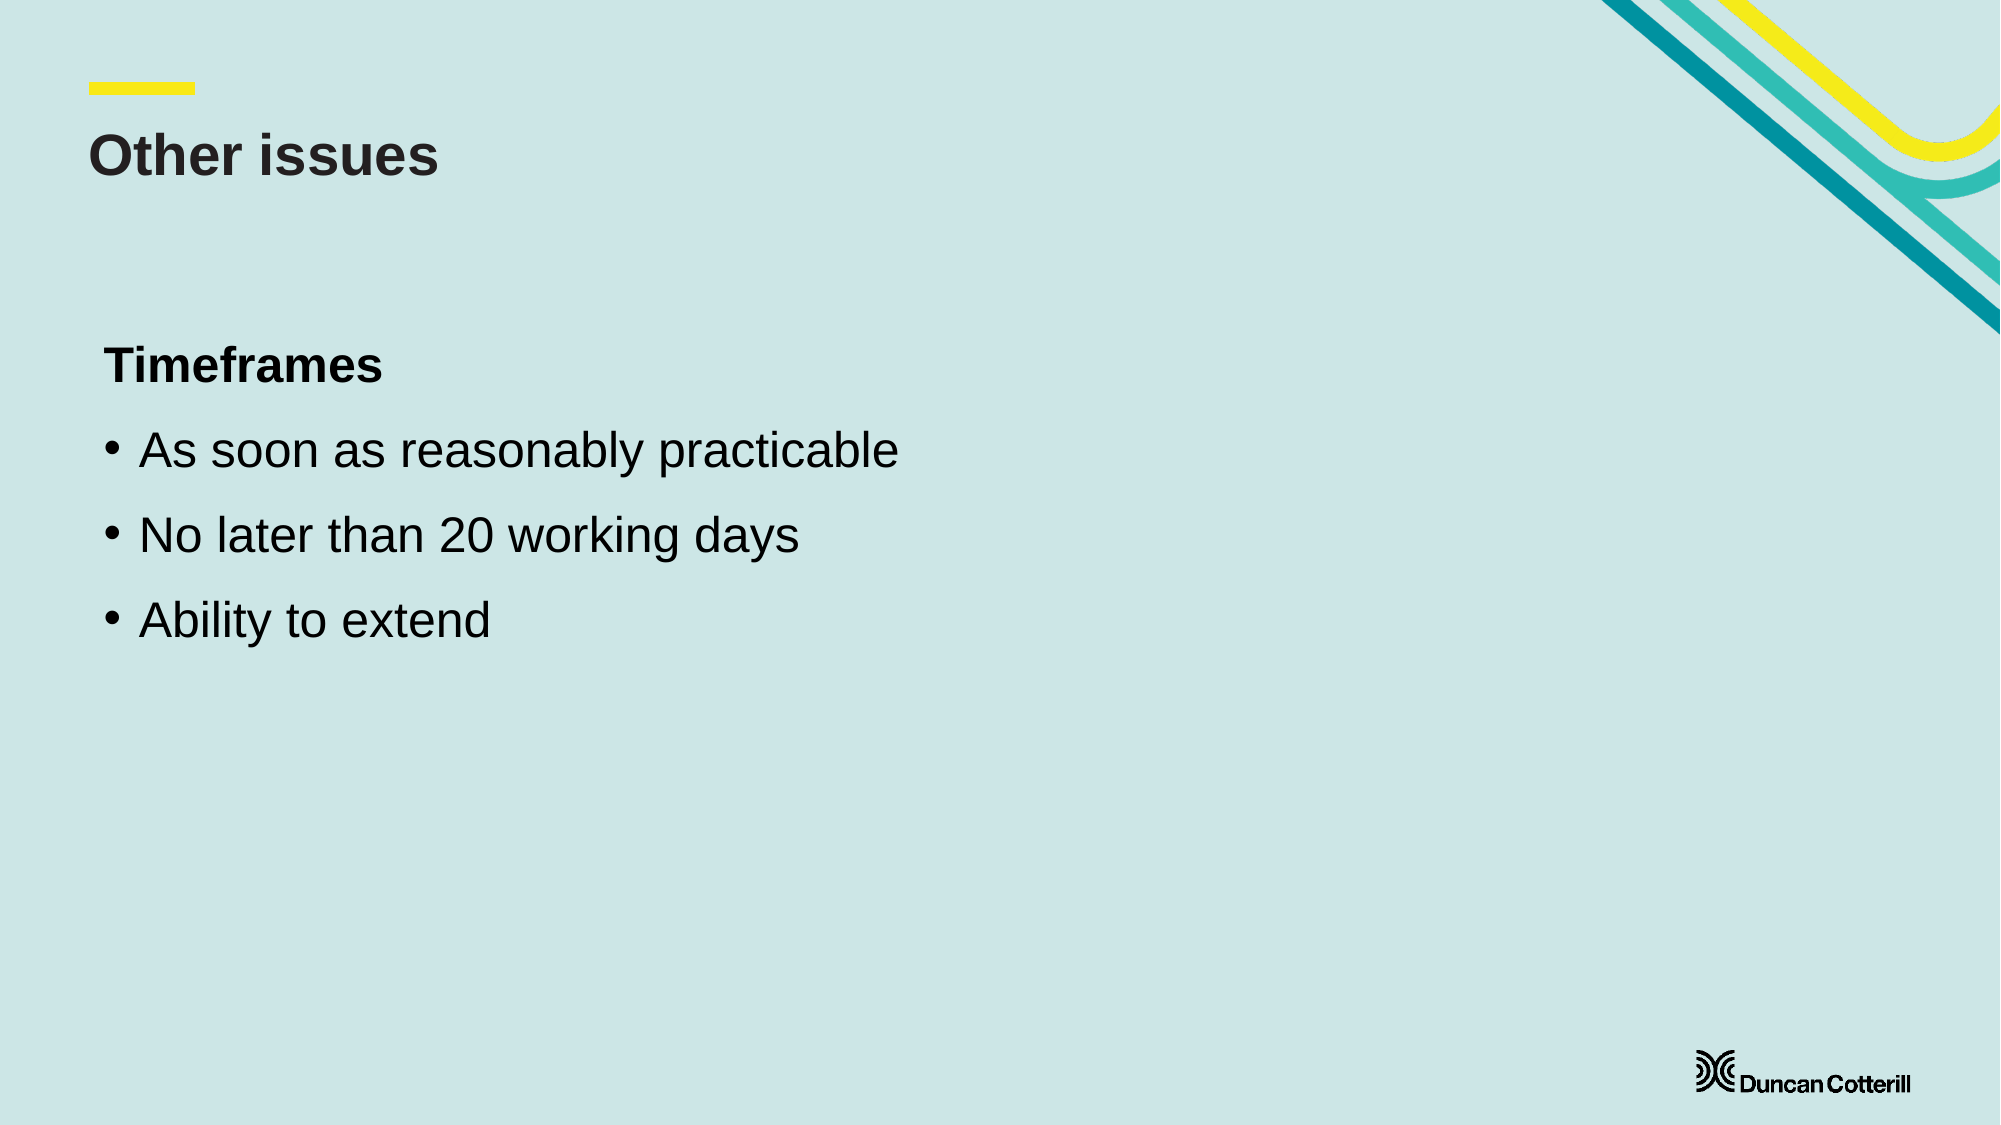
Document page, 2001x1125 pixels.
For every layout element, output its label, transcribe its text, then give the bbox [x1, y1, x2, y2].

title Other issues [88, 124, 1750, 189]
list Timeframes As soon as reasonably practicable No later than 20 working days Ability to extend [88, 249, 1250, 1037]
picture [1572, 0, 2000, 370]
picture [1681, 1035, 1925, 1107]
